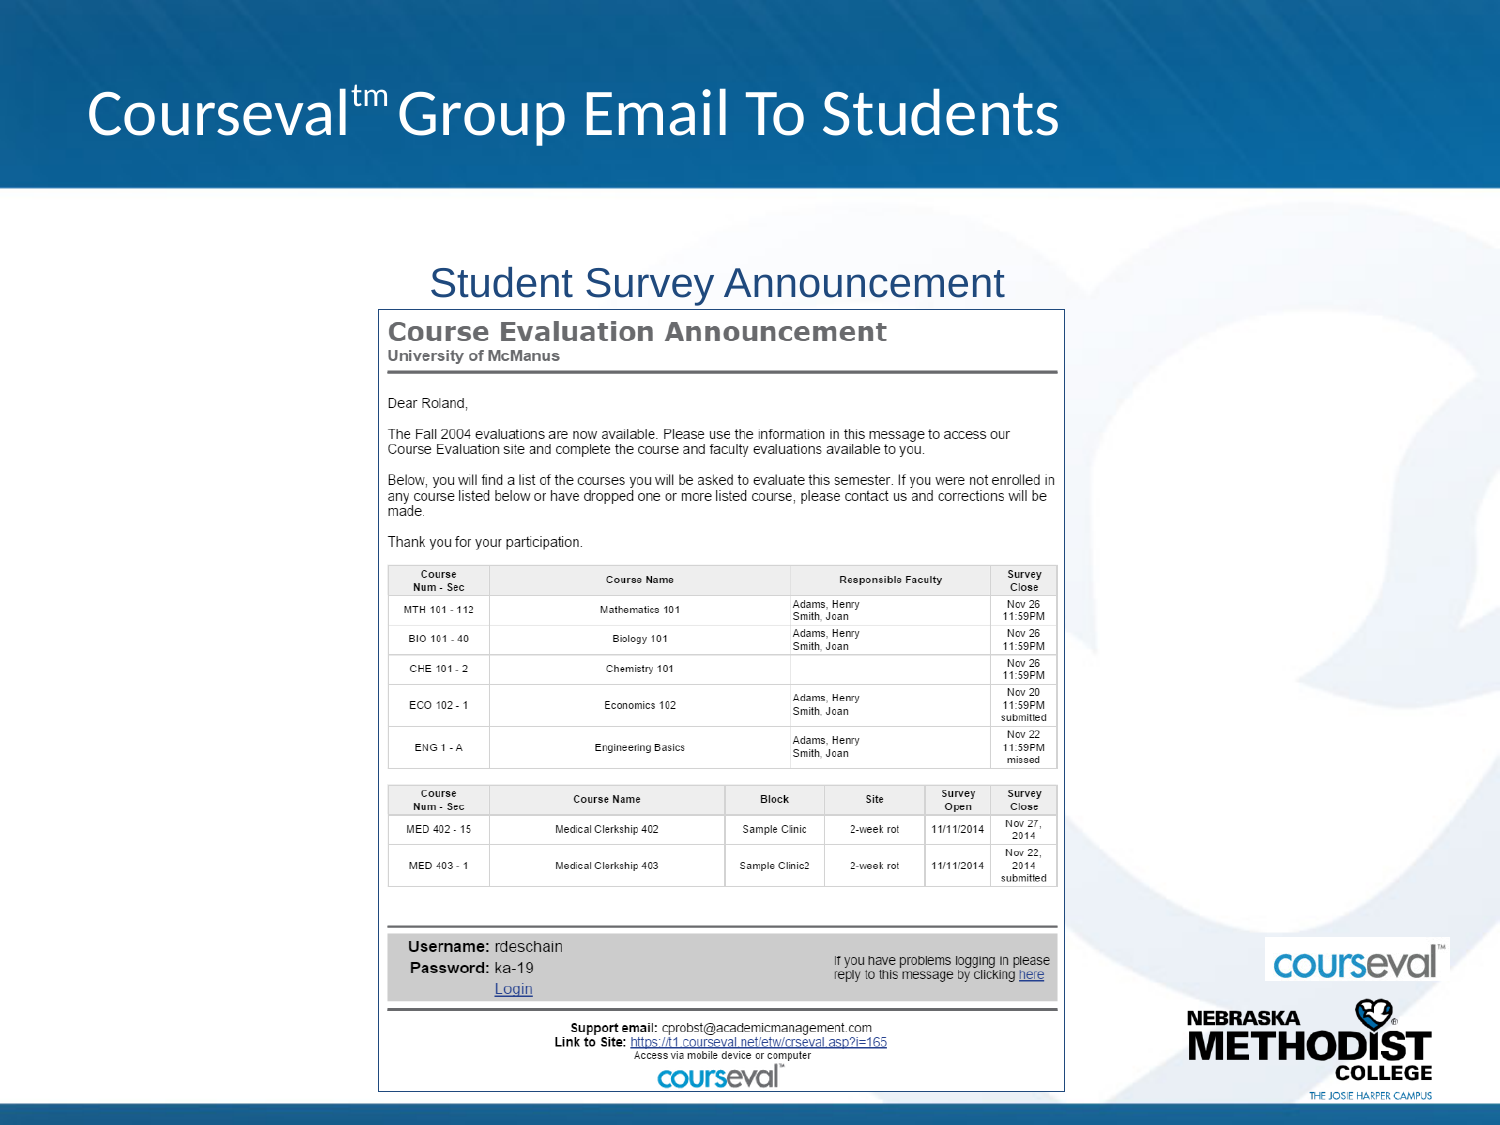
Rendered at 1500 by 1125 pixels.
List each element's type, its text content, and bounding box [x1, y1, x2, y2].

picture [0, 0, 1500, 1125]
text_box [800, 288, 1450, 358]
text_box Student Survey Announcement [378, 254, 1057, 308]
title Coursevaltm Group Email To Students [72, 0, 1453, 218]
